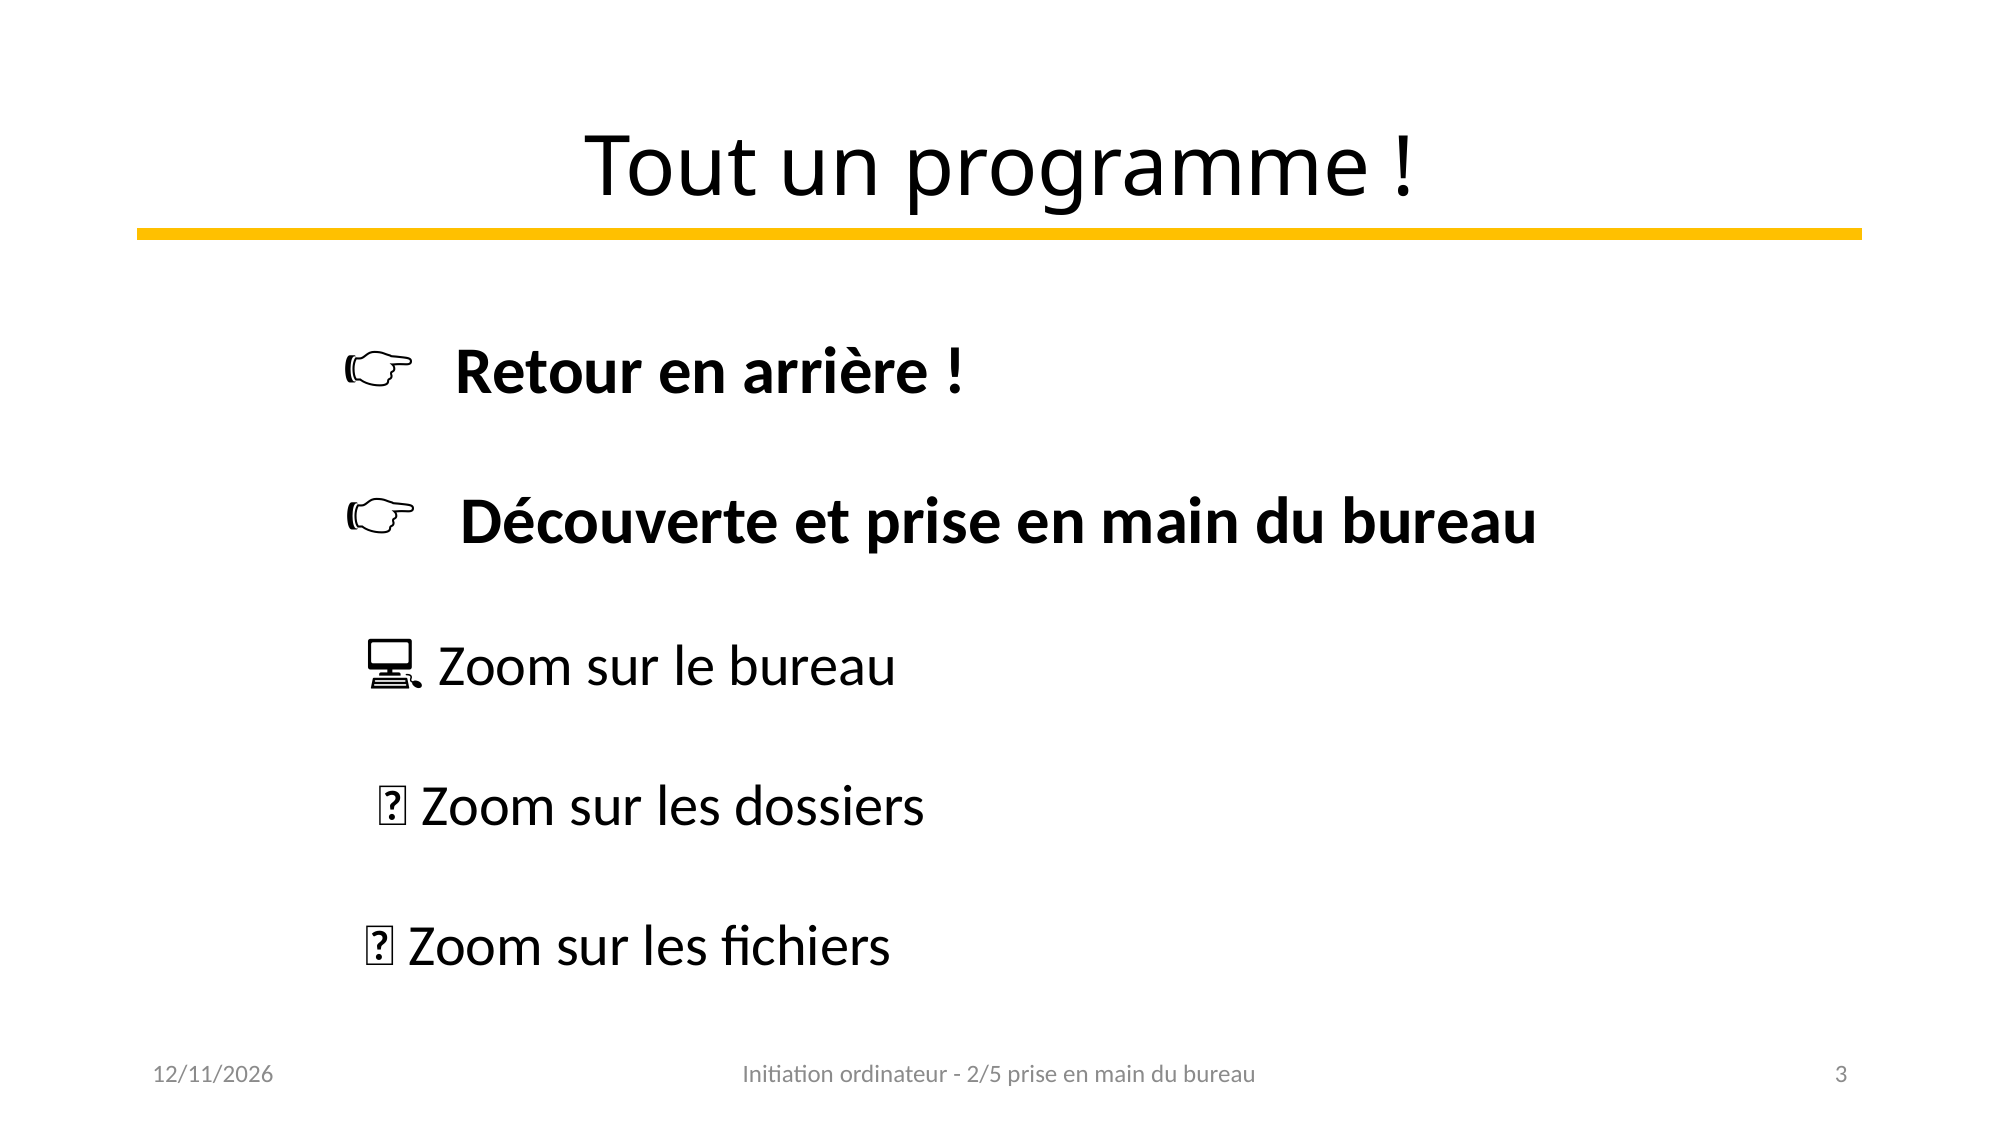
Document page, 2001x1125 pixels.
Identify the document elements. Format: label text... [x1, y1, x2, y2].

title Tout un programme ! [137, 234, 1863, 278]
text_box Retour en arrière ! Découverte et prise en main du bureau 💻 Zoom sur le bureau 📁 Zoom sur les dossiers 📜 Zoom sur les fichiers [351, 319, 1649, 985]
footer Initiation ordinateur - 2/5 prise en main du bureau [662, 1042, 1338, 1103]
text_box 👉 [328, 319, 434, 405]
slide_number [137, 1042, 588, 1103]
slide_number 3 [1412, 1042, 1863, 1103]
text_box 👉 [330, 467, 437, 552]
title Tout un programme ! [137, 59, 1863, 233]
